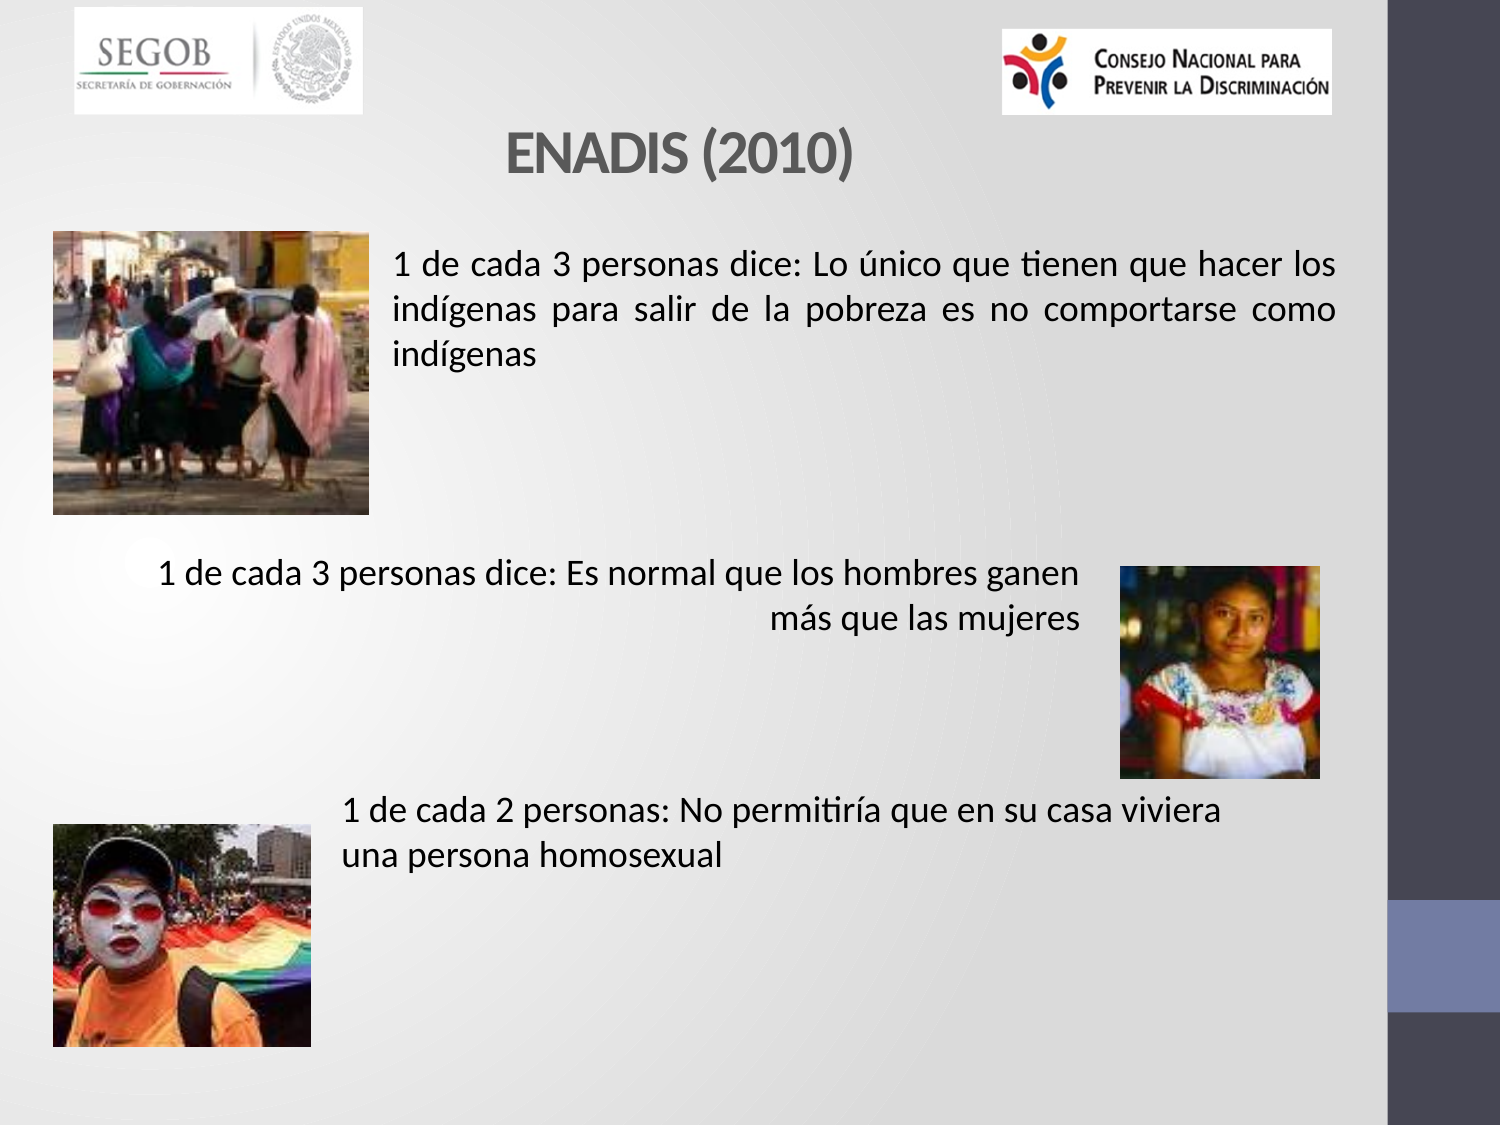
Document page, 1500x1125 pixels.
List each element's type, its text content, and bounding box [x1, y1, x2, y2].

picture [74, 7, 1332, 115]
list ENADIS (2010) [253, 113, 1108, 185]
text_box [52, 231, 1353, 1048]
